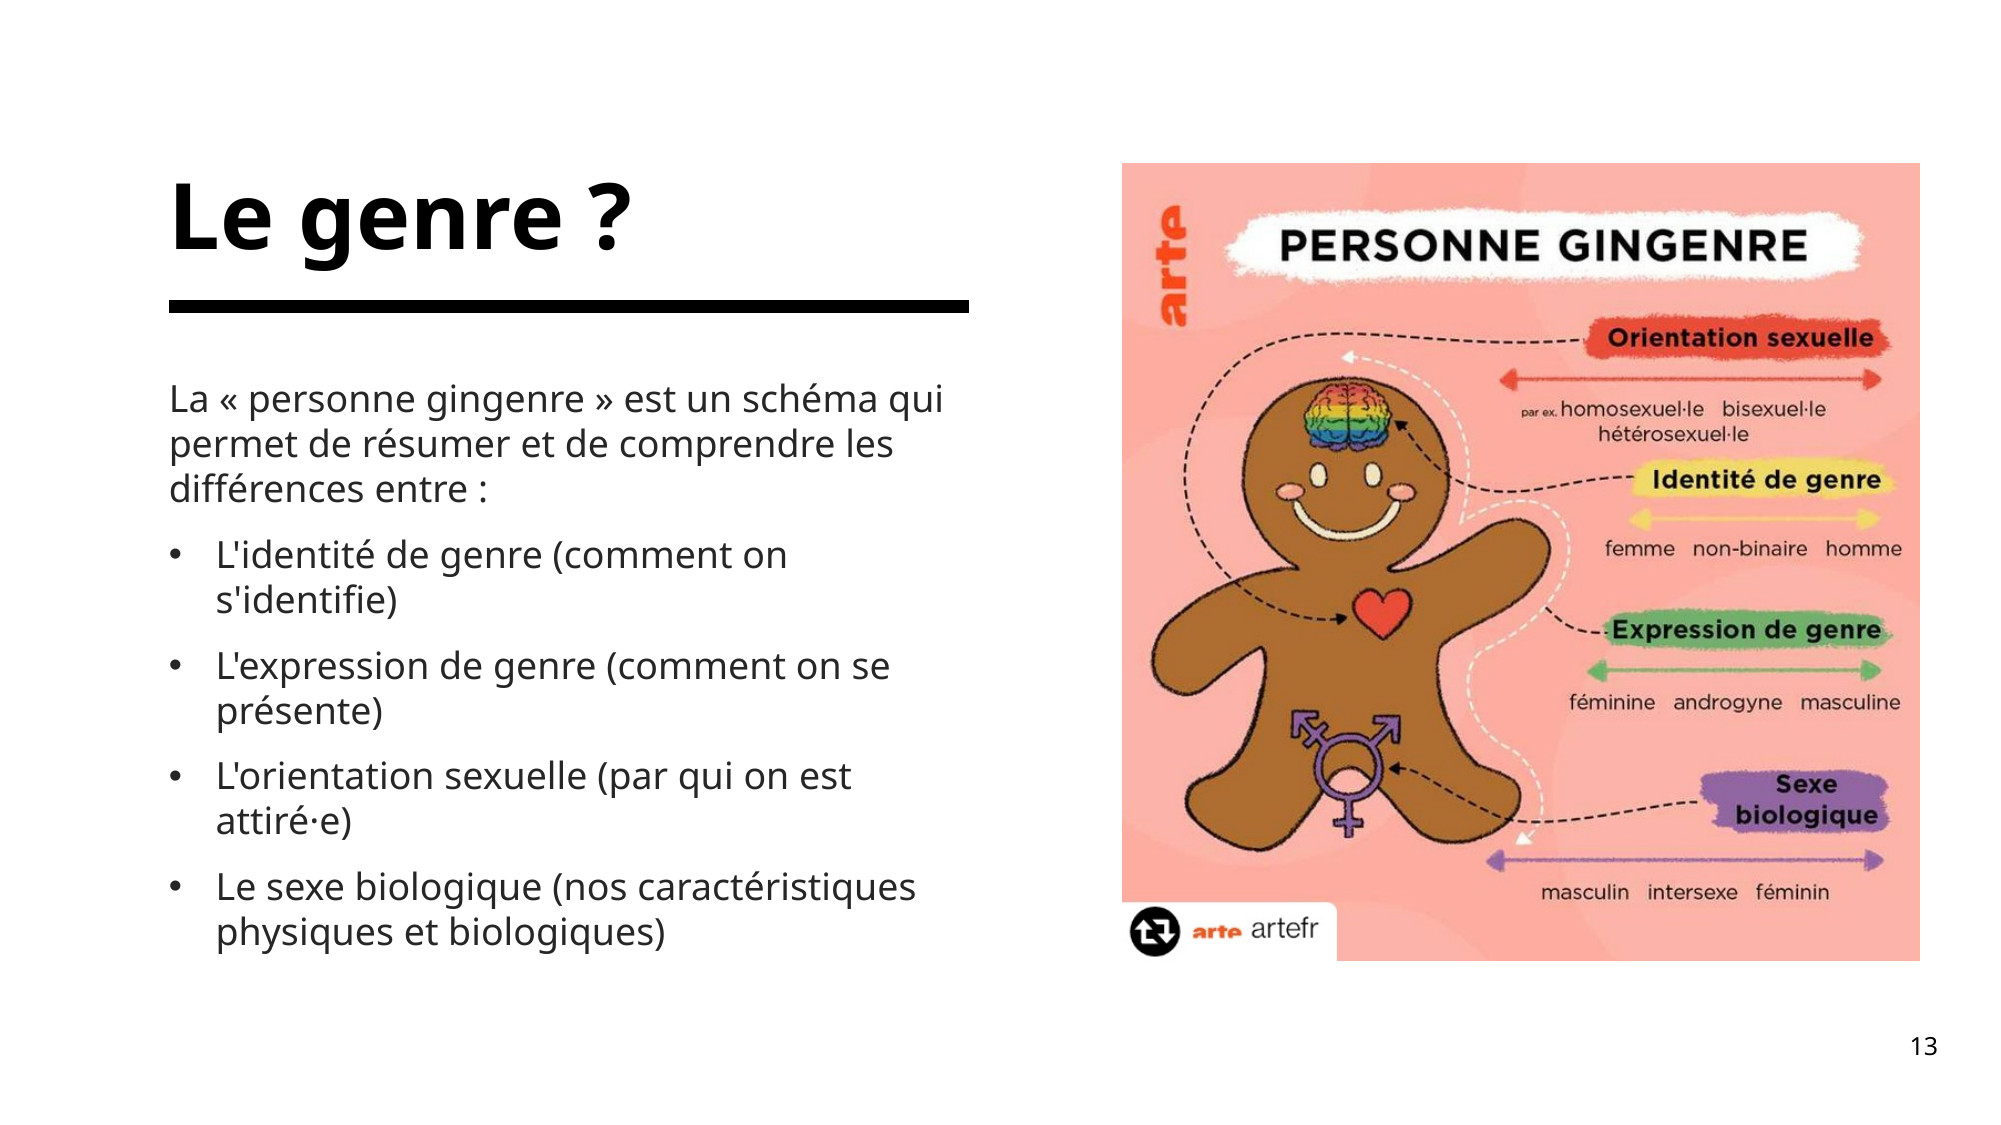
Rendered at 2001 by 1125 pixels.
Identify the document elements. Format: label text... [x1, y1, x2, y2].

slide_number 13 [1885, 1032, 1954, 1063]
list La « personne gingenre » est un schéma qui permet de résumer et de comprendre les différences entre : L'identité de genre (comment on s'identifie) L'expression de genre (comment on se présente) L'orientation sexuelle (par qui on est attiré·e) Le sexe biologique (nos caractéristiques physiques et biologiques) [168, 375, 958, 961]
picture [1122, 163, 1920, 961]
title Le genre ? [168, 163, 969, 270]
